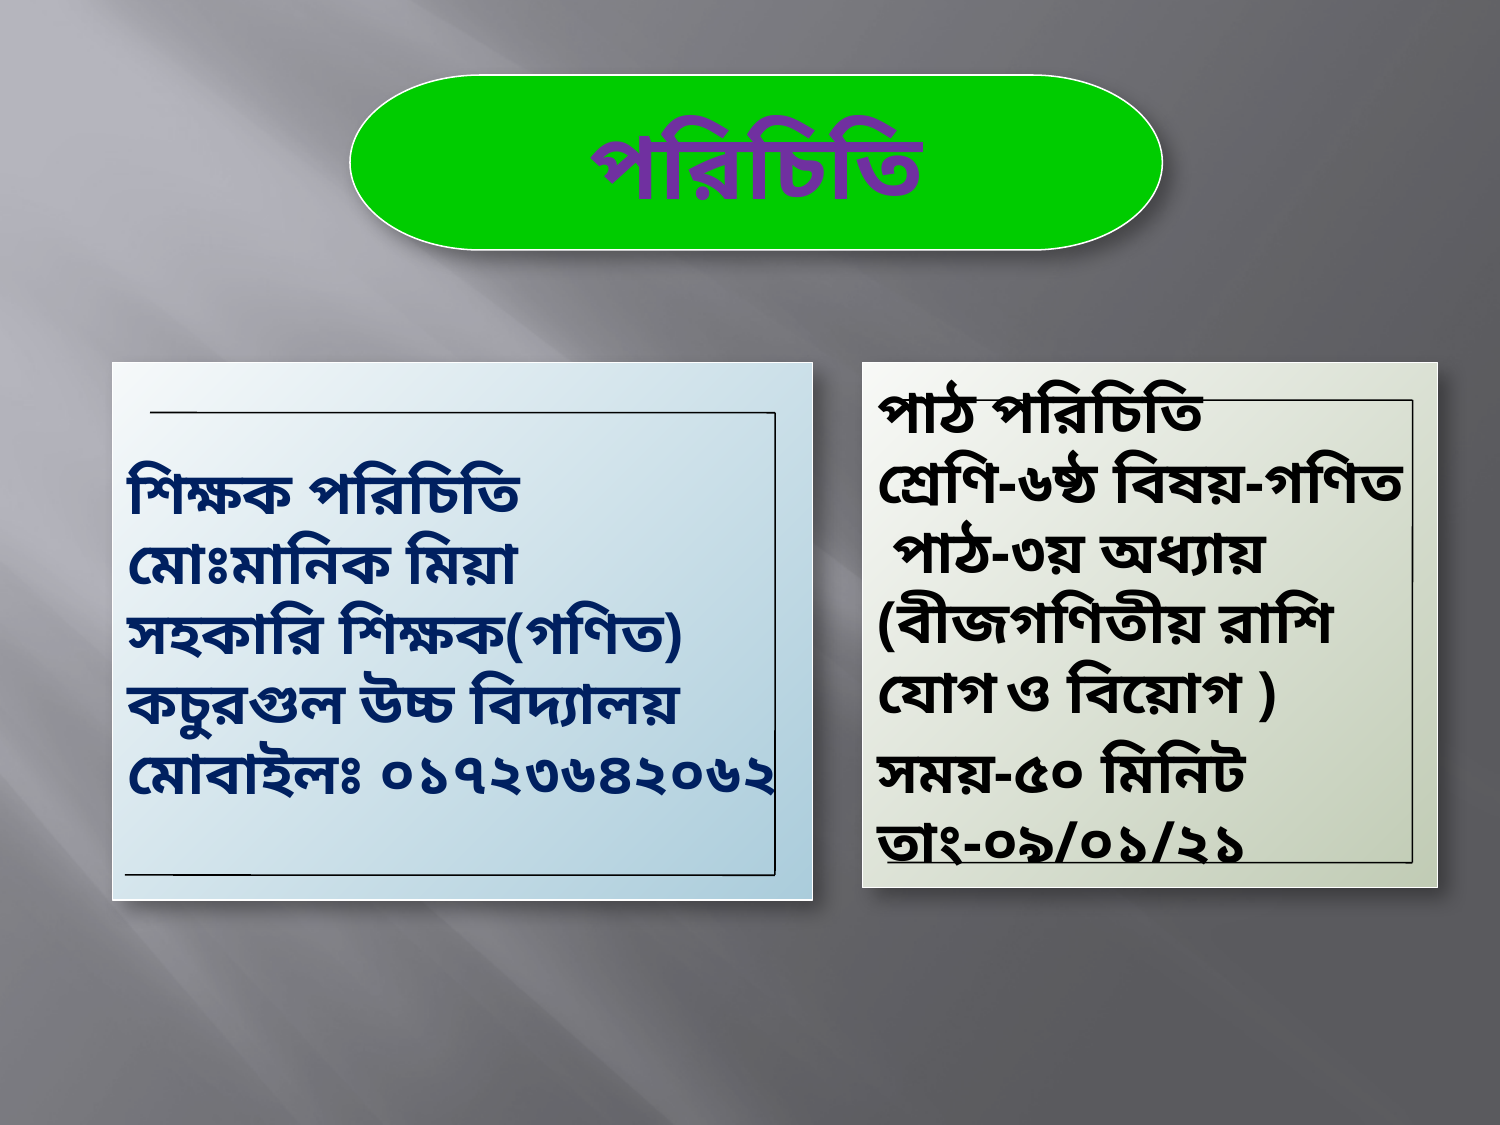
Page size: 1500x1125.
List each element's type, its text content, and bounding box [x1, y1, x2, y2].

text_box পরিচিতি [349, 74, 1164, 251]
text_box পাঠ পরিচিতি শ্রেণি-৬ষ্ঠ বিষয়-গণিত পাঠ-৩য় অধ্যায় (বীজগণিতীয় রাশি যোগ ও বিয়োগ ) সময়-৫০ মিনিট তাং-০৯/০১/২১ [862, 362, 1438, 888]
text_box শিক্ষক পরিচিতি মোঃমানিক মিয়া সহকারি শিক্ষক(গণিত) কচুরগুল উচ্চ বিদ্যালয় মোবাইলঃ ০১৭২৩৬৪২০৬২ [112, 362, 813, 901]
